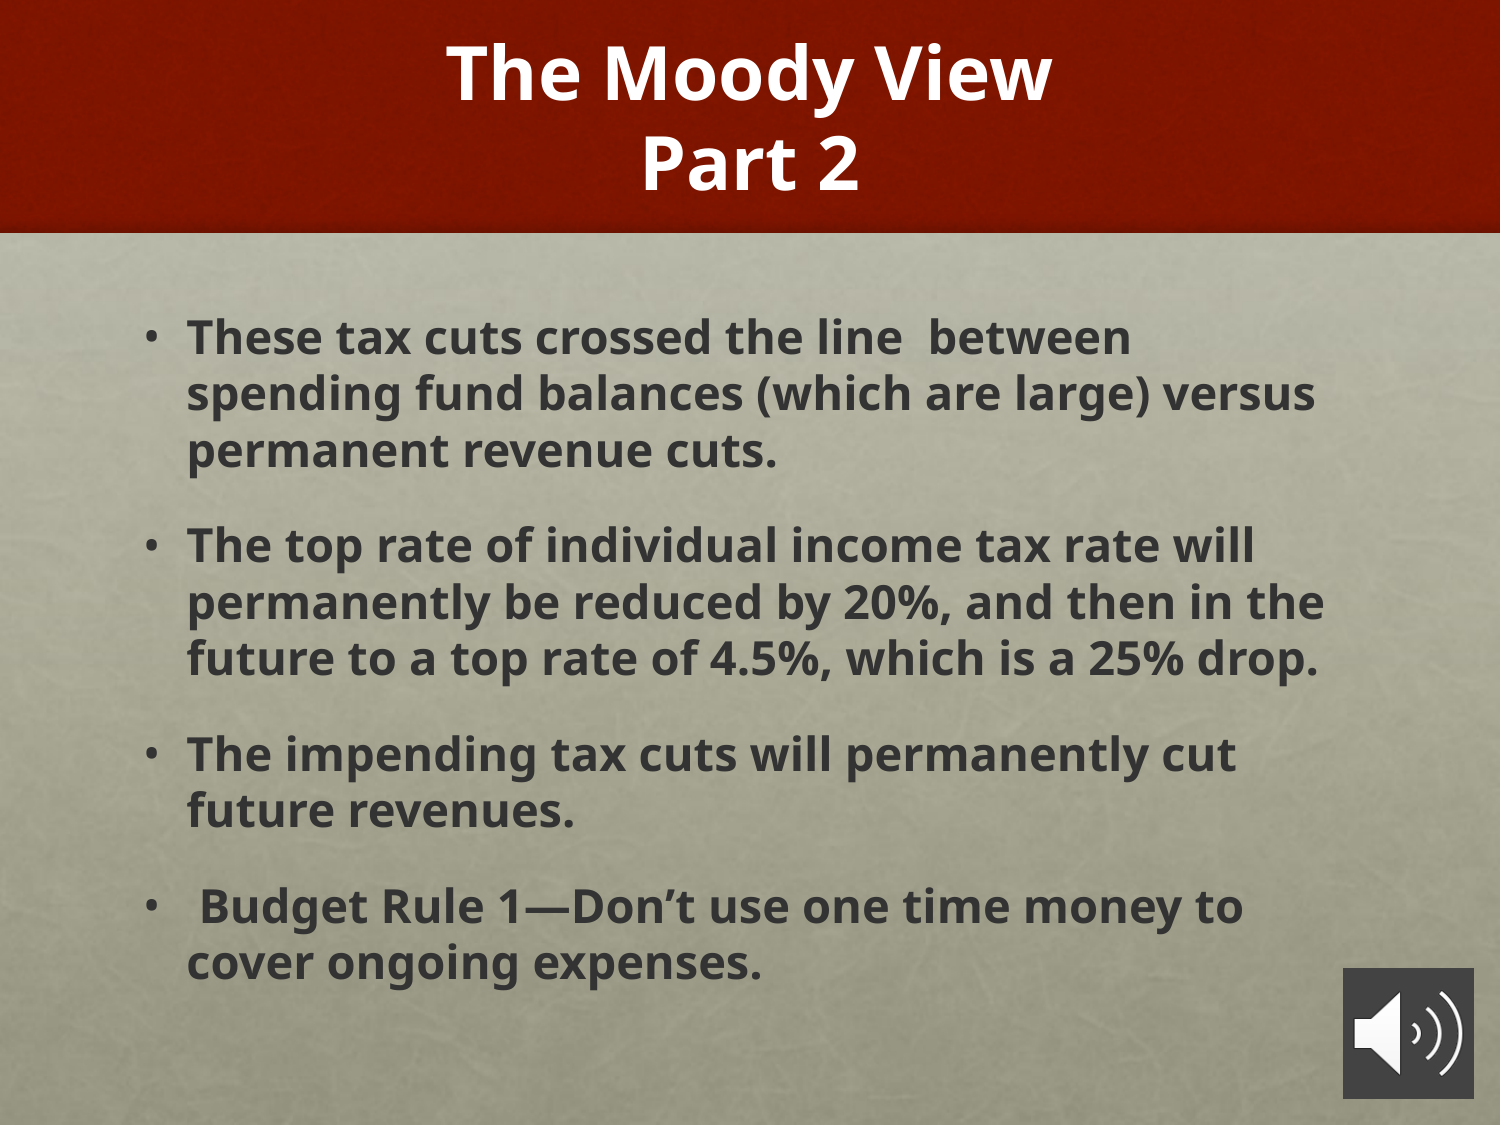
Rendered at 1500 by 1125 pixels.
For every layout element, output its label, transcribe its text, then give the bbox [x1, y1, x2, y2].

title The Moody View Part 2 [127, 10, 1372, 221]
list These tax cuts crossed the line between spending fund balances (which are large) versus permanent revenue cuts. The top rate of individual income tax rate will permanently be reduced by 20%, and then in the future to a top rate of 4.5%, which is a 25% drop. The impending tax cuts will permanently cut future revenues. Budget Rule 1—Don’t use one time money to cover ongoing expenses. [127, 299, 1372, 1005]
picture [0, 214, 1500, 1125]
